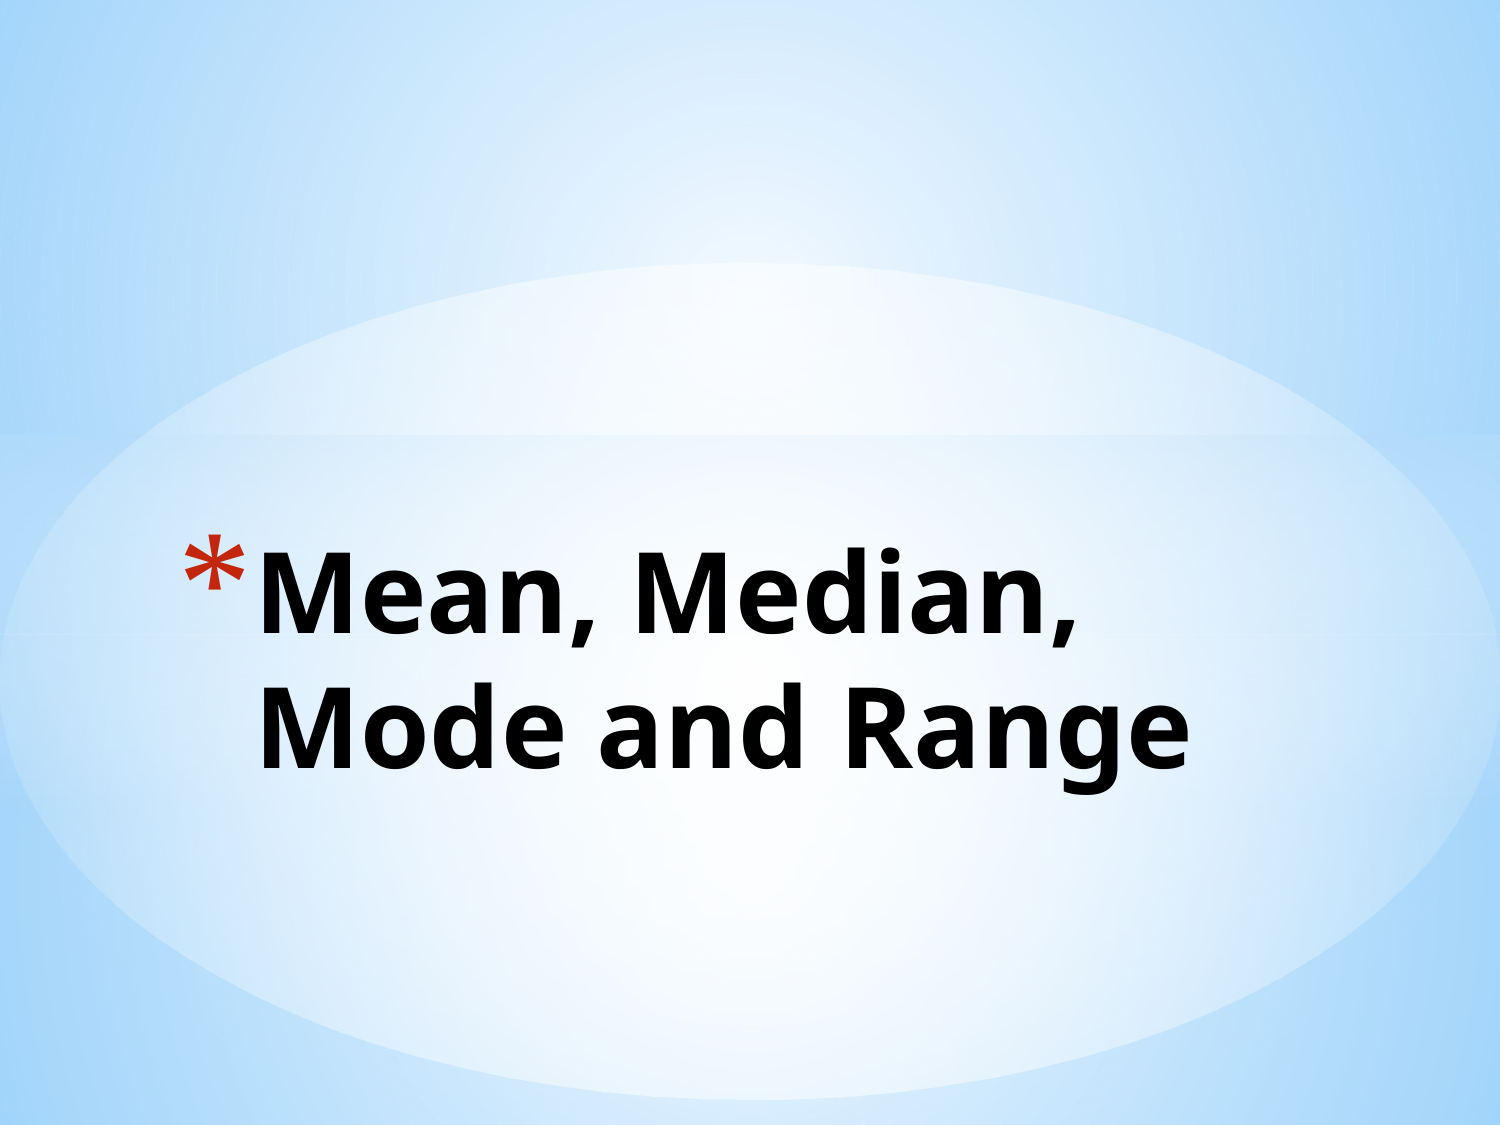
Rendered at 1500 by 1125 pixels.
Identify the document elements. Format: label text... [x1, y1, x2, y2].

title Mean, Median, Mode and Range [134, 513, 1312, 808]
